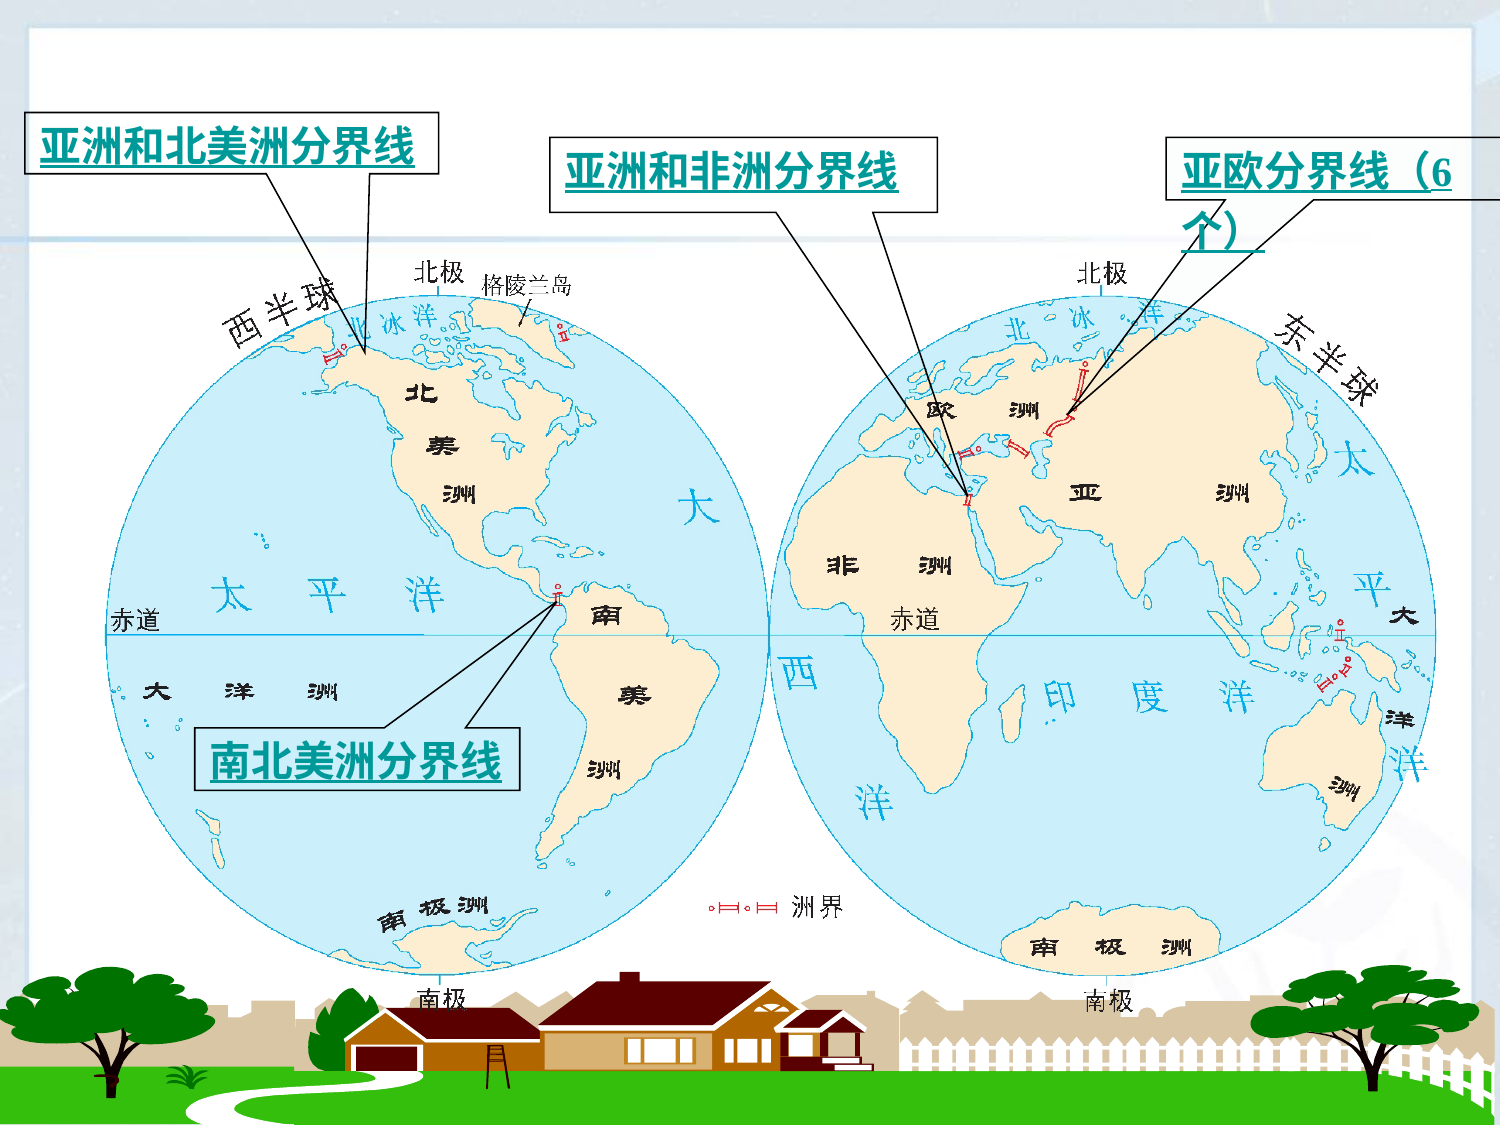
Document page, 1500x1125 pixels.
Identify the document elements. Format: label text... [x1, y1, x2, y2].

picture [0, 0, 1500, 1125]
text_box 亚洲和非洲分界线 [549, 137, 938, 249]
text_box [0, 965, 1495, 1125]
text_box 亚洲和北美洲分界线 [24, 112, 439, 249]
text_box 亚欧分界线（6个） [1166, 137, 1500, 249]
